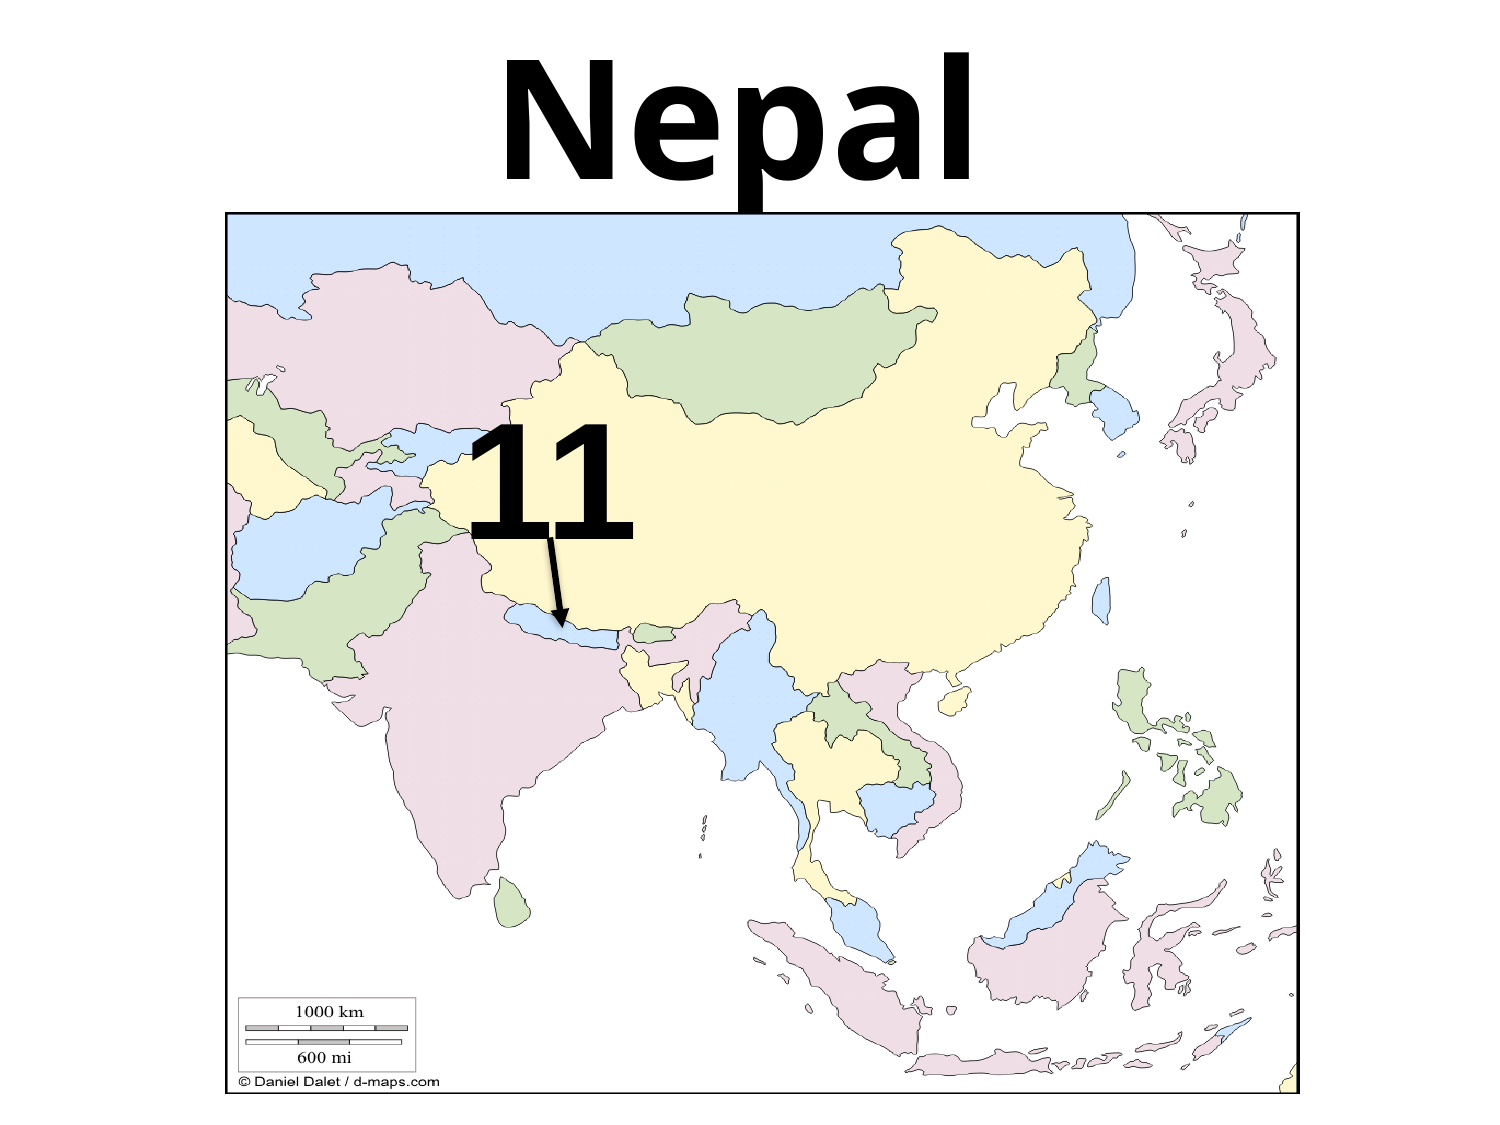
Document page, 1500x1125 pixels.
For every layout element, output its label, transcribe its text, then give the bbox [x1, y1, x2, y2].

picture [224, 212, 1301, 1094]
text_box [549, 537, 563, 629]
title Nepal [99, 19, 1375, 207]
